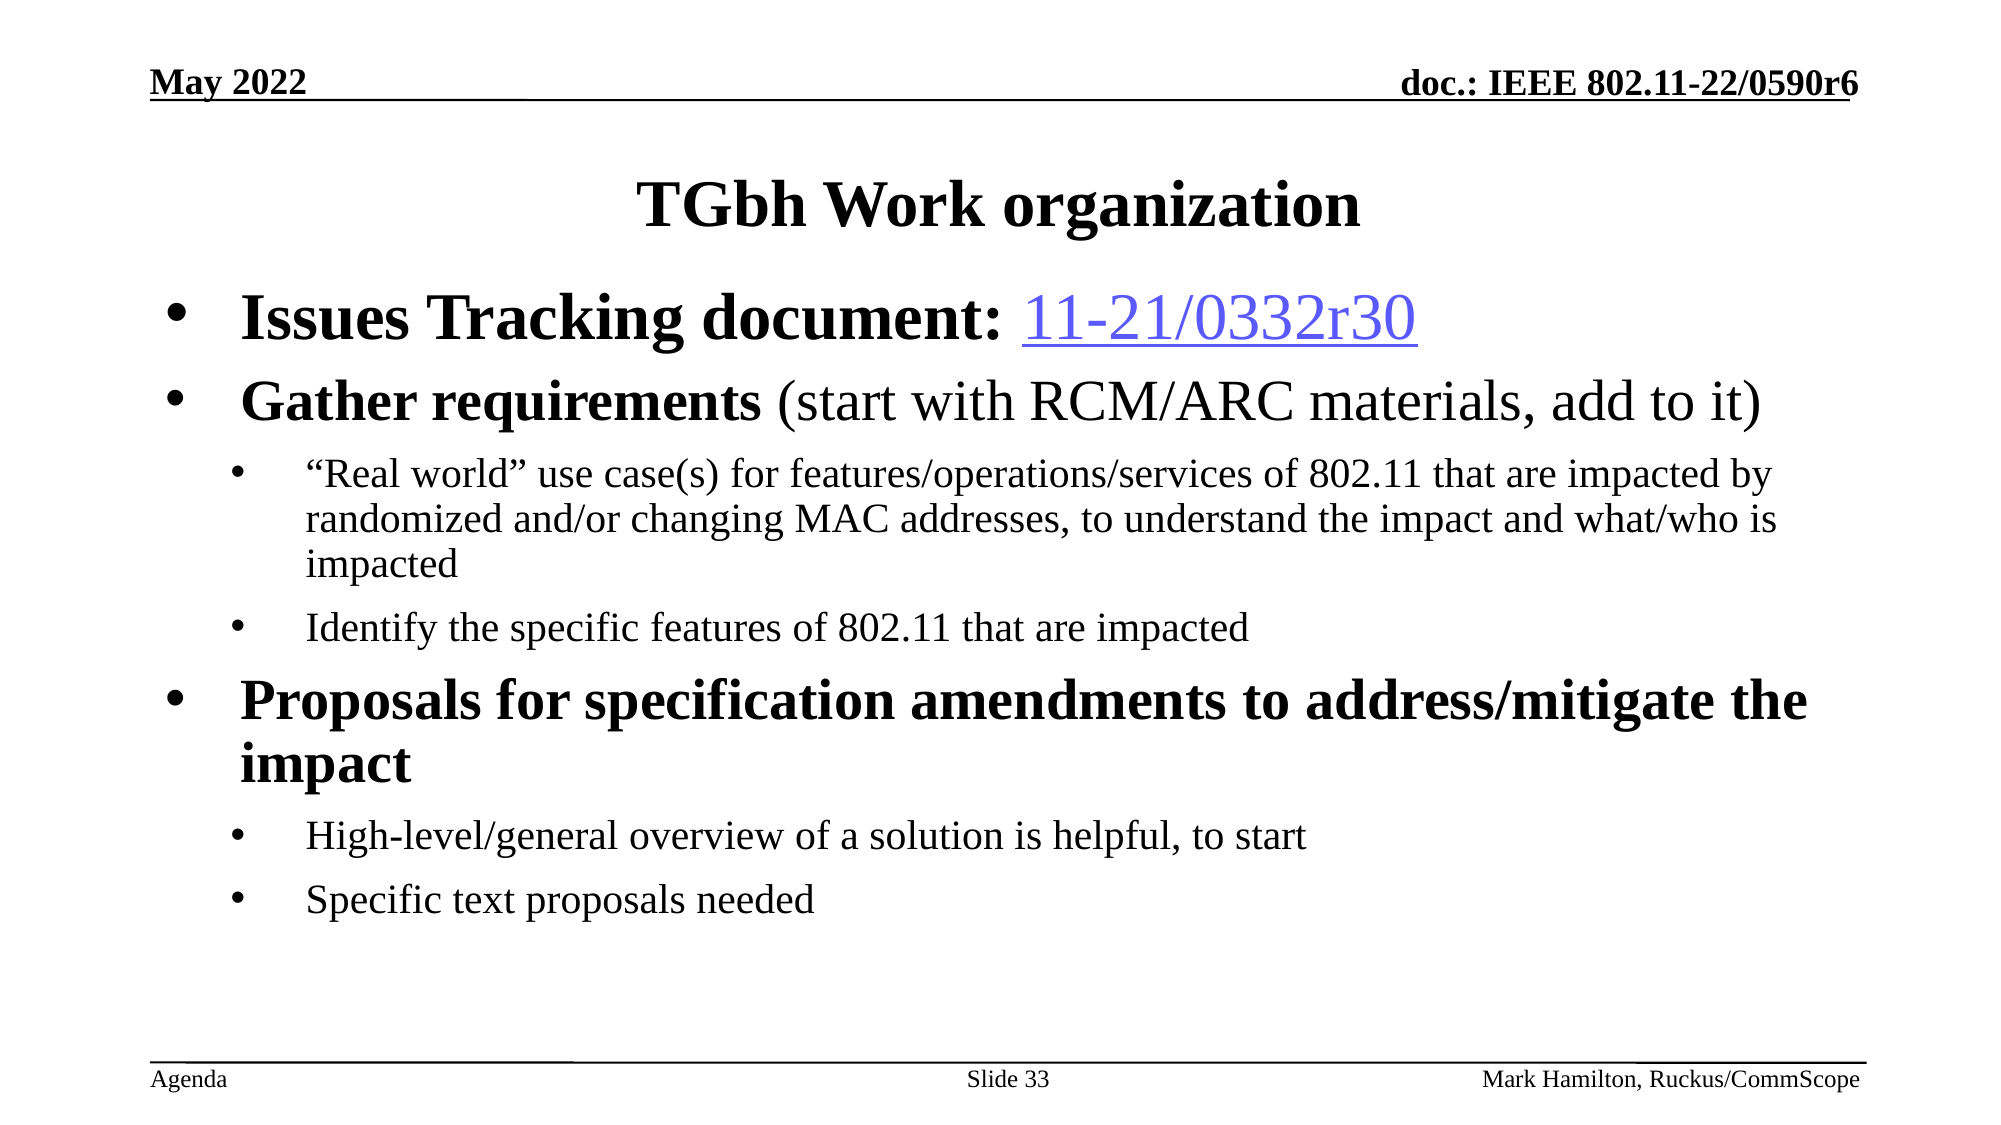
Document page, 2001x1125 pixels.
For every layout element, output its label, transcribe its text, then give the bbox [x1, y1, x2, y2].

list Issues Tracking document: 11-21/0332r30 Gather requirements (start with RCM/ARC materials, add to it) “Real world” use case(s) for features/operations/services of 802.11 that are impacted by randomized and/or changing MAC addresses, to understand the impact and what/who is impacted Identify the specific features of 802.11 that are impacted Proposals for specification amendments to address/mitigate the impact High-level/general overview of a solution is helpful, to start Specific text proposals needed [149, 287, 1850, 963]
slide_number Slide 33 [950, 1061, 1067, 1123]
title TGbh Work organization [149, 112, 1850, 287]
